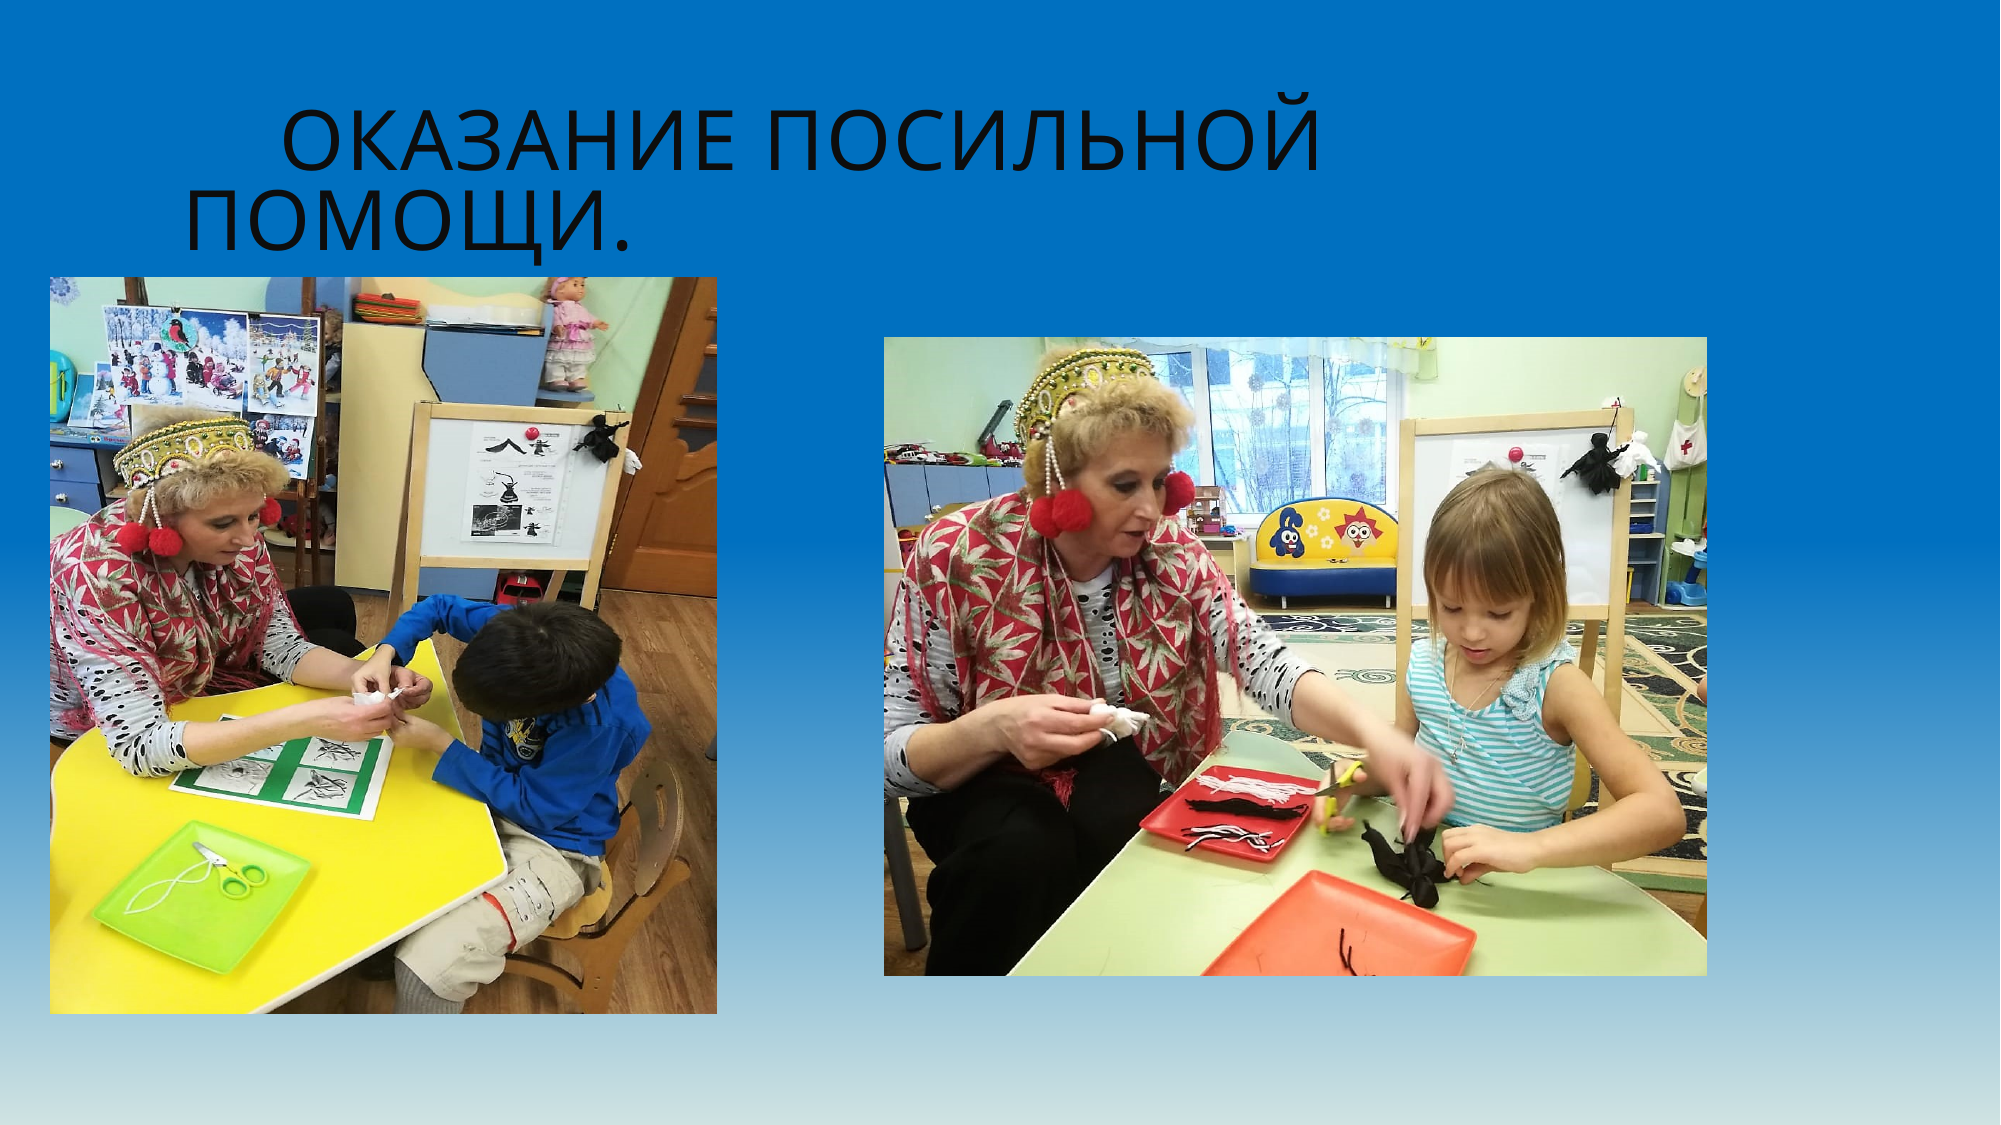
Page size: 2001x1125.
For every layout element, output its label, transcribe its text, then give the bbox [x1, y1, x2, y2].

title Оказание посильной помощи. [168, 96, 1763, 278]
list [50, 276, 718, 1014]
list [884, 337, 1707, 976]
